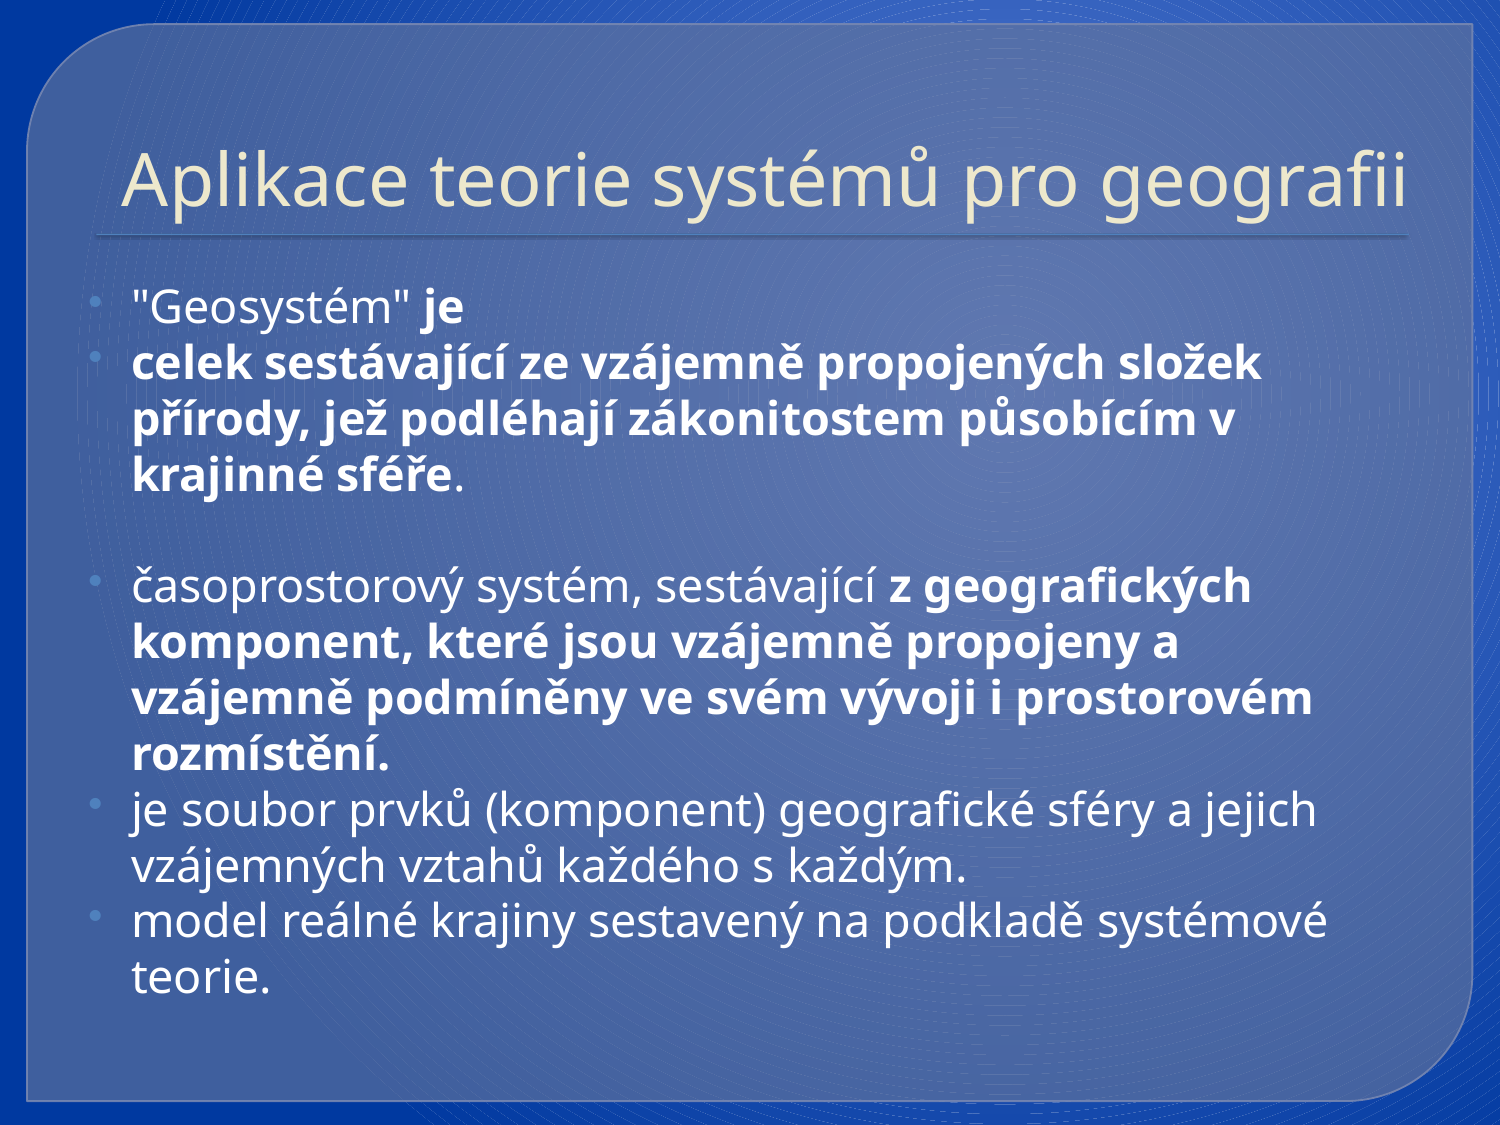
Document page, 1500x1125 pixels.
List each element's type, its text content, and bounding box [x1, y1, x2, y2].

title Aplikace teorie systémů pro geografii [75, 41, 1425, 230]
list "Geosystém" je celek sestávající ze vzájemně propojených složek přírody, jež podléhají zákonitostem působícím v krajinné sféře. časoprostorový systém, sestávající z geografických komponent, které jsou vzájemně propojeny a vzájemně podmíněny ve svém vývoji i prostorovém rozmístění. je soubor prvků (komponent) geografické sféry a jejich vzájemných vztahů každého s každým. model reálné krajiny sestavený na podkladě systémové teorie. [75, 270, 1425, 1013]
